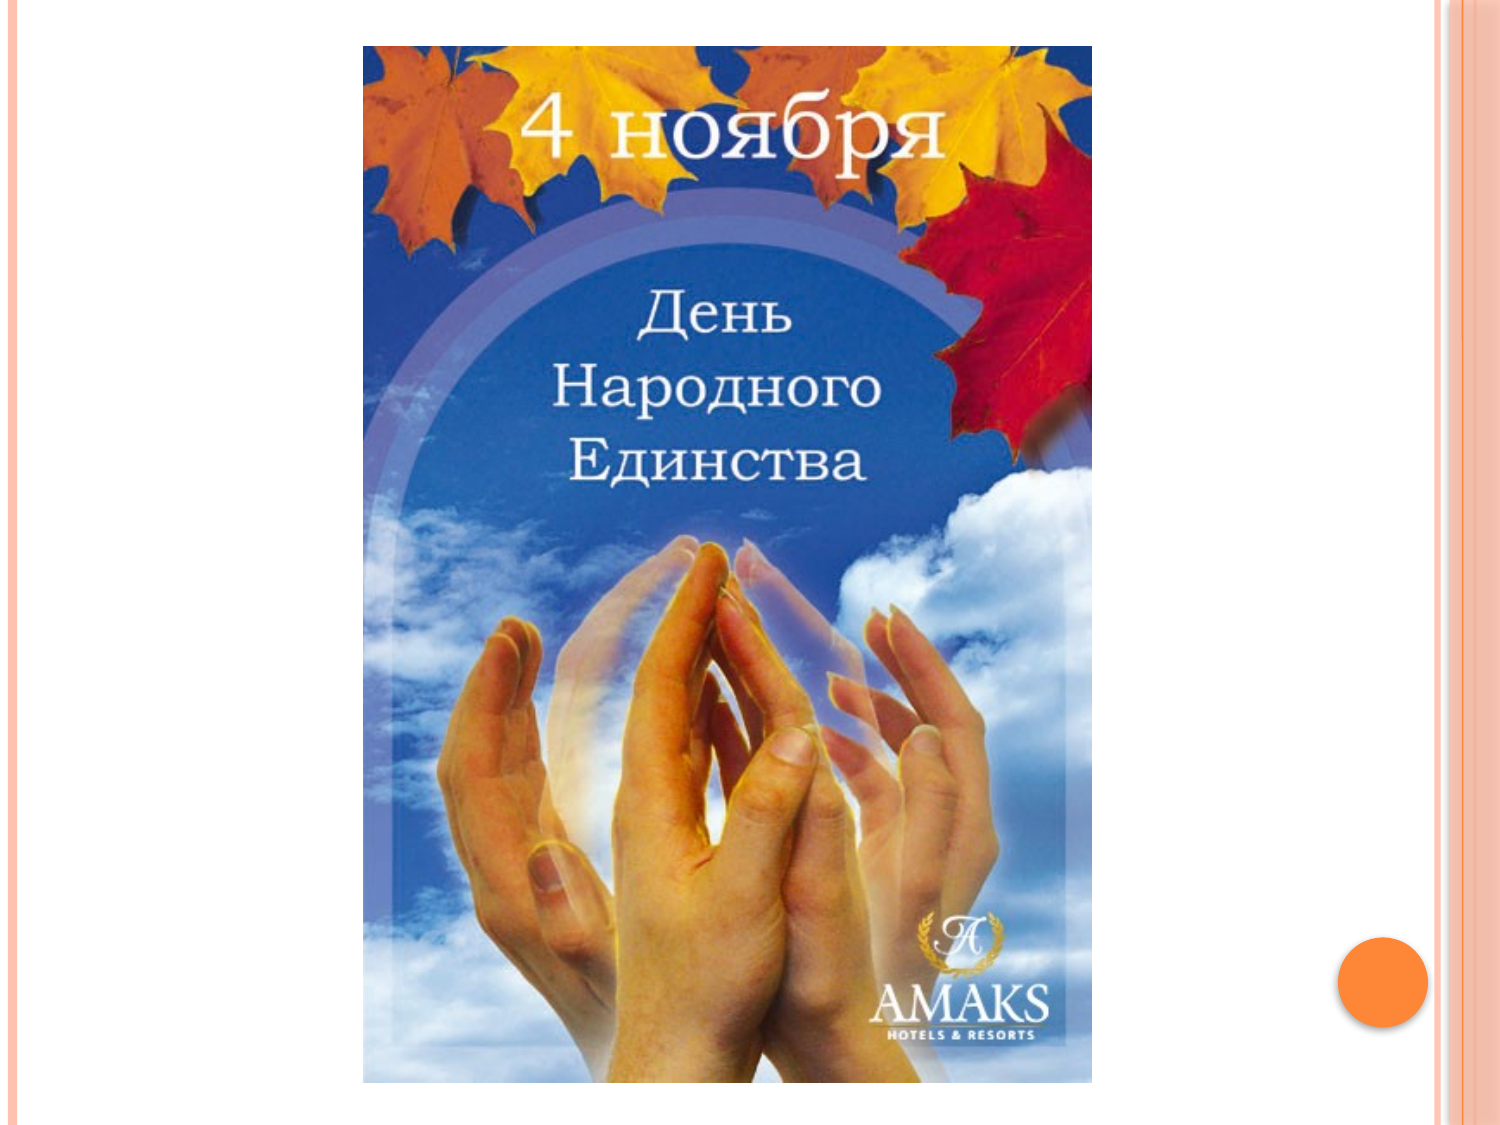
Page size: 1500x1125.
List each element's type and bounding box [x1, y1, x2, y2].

picture [362, 46, 1092, 1083]
